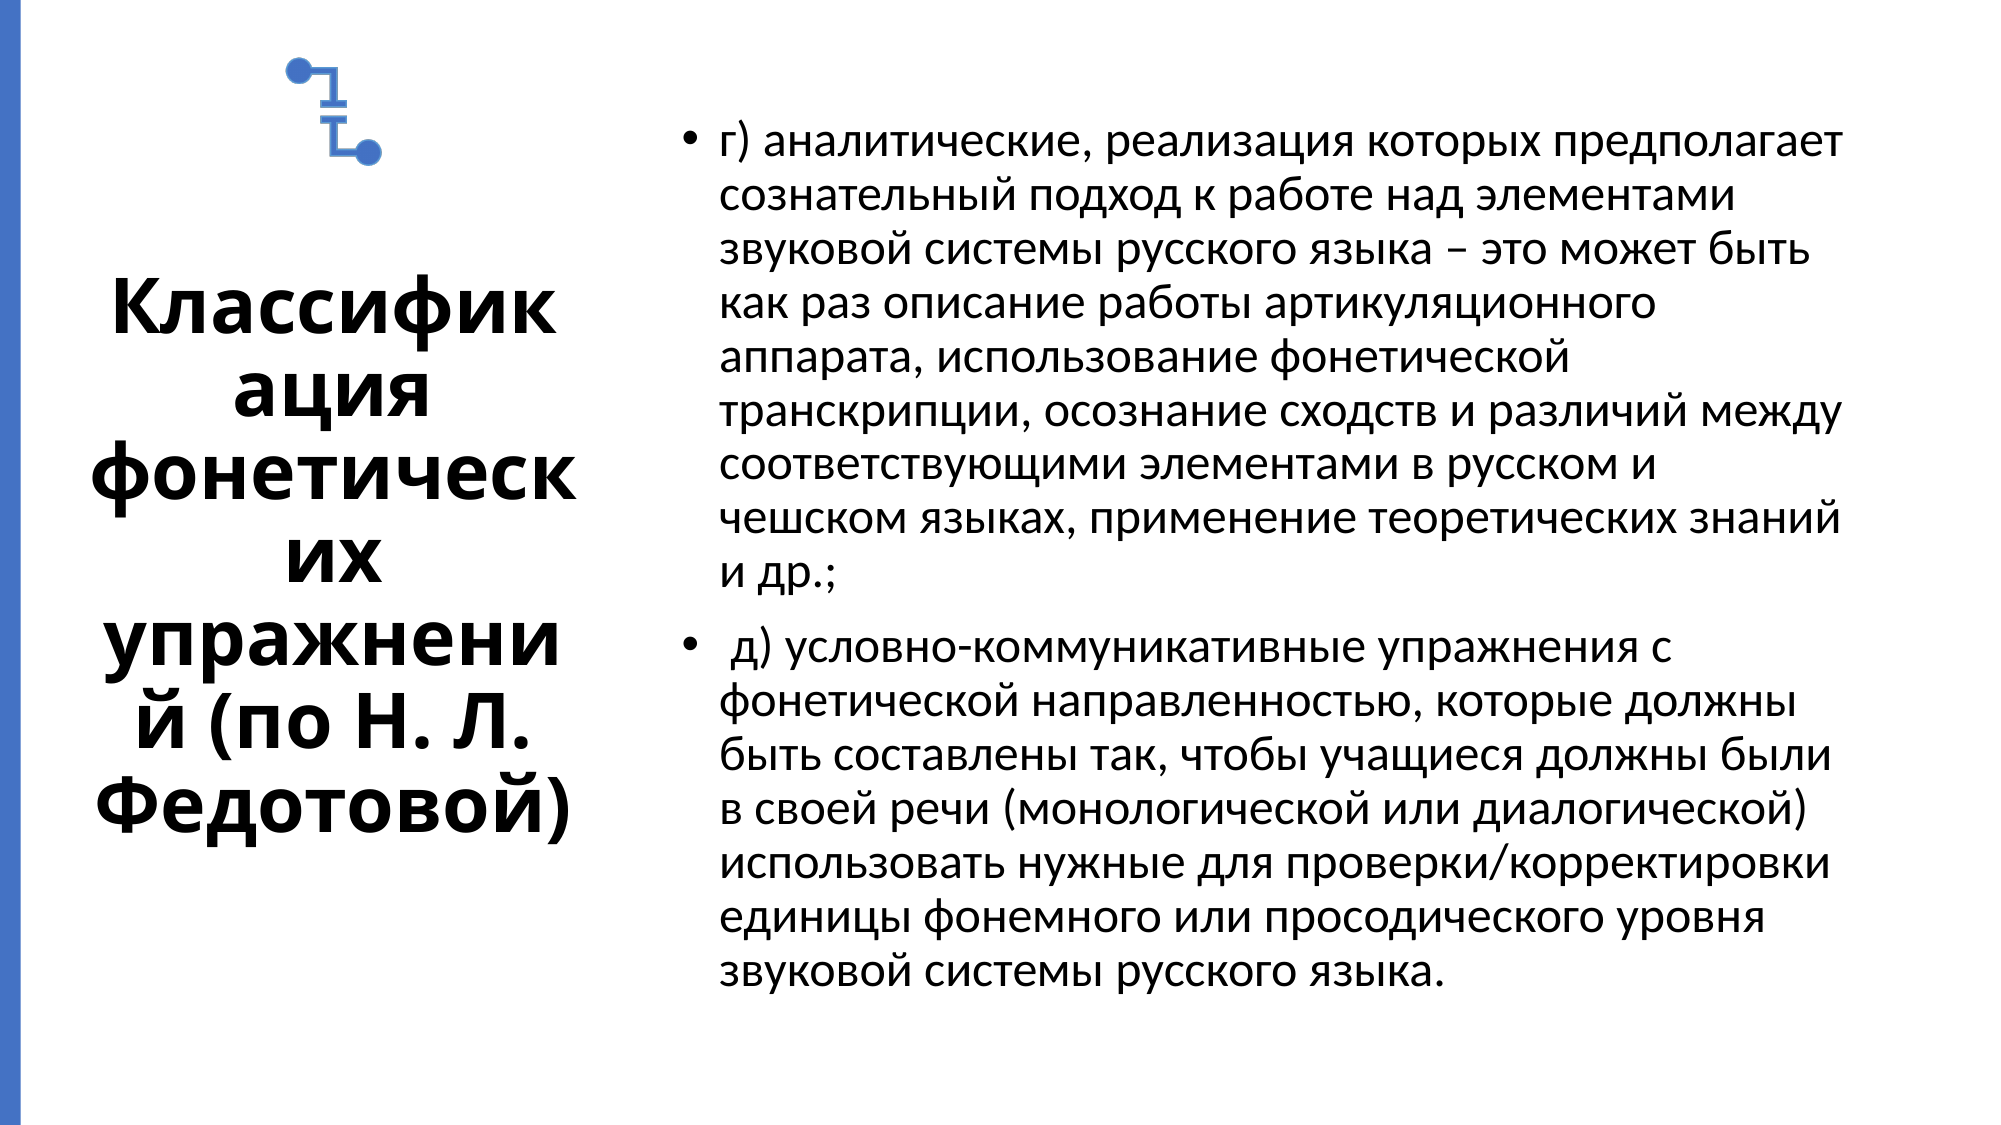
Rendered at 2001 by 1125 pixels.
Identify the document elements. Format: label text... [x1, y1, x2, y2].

text_box [0, 0, 21, 1125]
list г) аналитические, реализация которых предполагает сознательный подход к работе над элементами звуковой системы русского языка – это может быть как раз описание работы артикуляционного аппарата, использование фонетической транскрипции, осознание сходств и различий между соответствующими элементами в русском и чешском языках, применение теоретических знаний и др.; д) условно-коммуникативные упражнения с фонетической направленностью, которые должны быть составлены так, чтобы учащиеся должны были в своей речи (монологической или диалогической) использовать нужные для проверки/корректировки единицы фонемного или просодического уровня звуковой системы русского языка. [666, 105, 1863, 1014]
picture [258, 36, 409, 187]
title Классификация фонетических упражнений (по Н. Л. Федотовой) [71, 259, 596, 1014]
